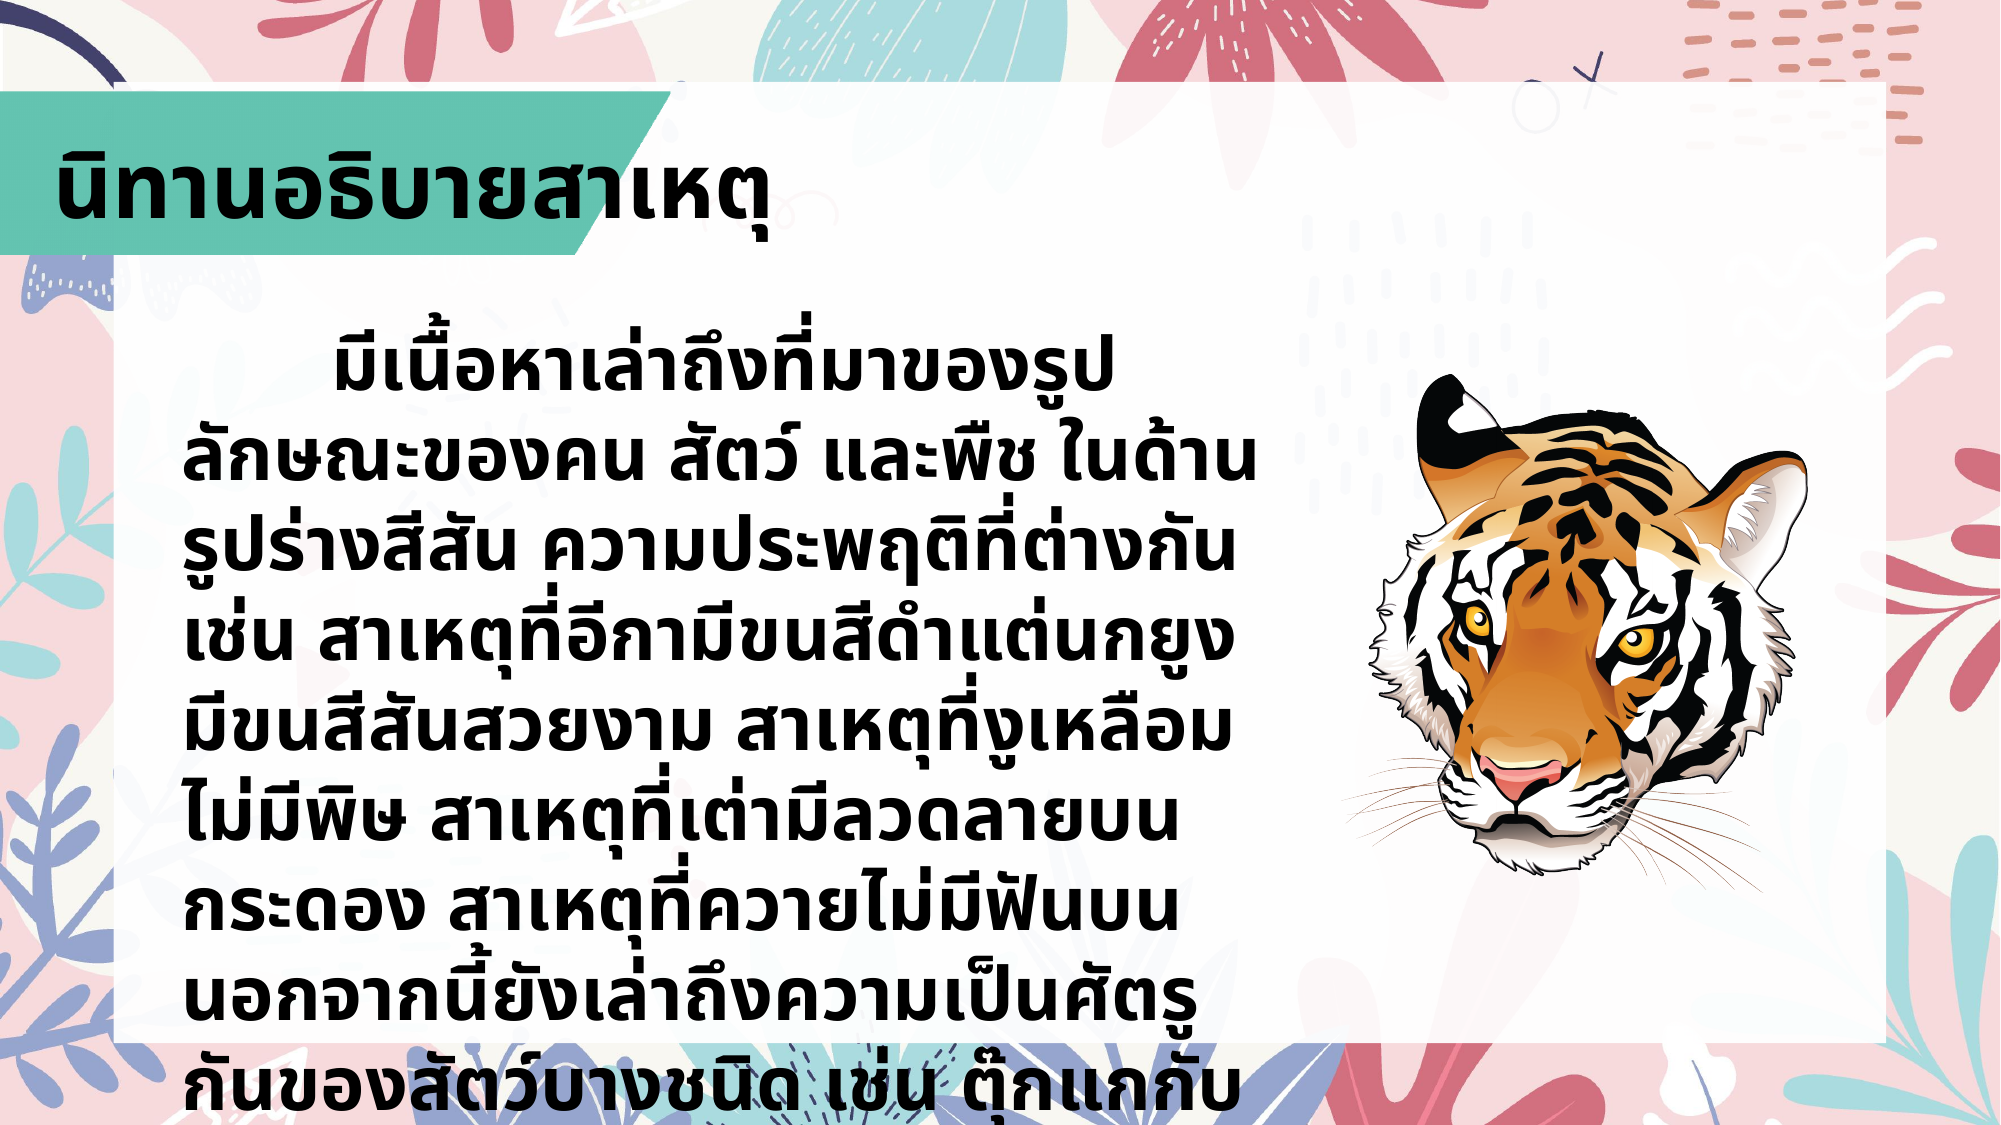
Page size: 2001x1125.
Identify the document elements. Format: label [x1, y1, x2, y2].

picture [0, 0, 2001, 1125]
text_box [113, 81, 1887, 1044]
text_box [0, 72, 1016, 271]
picture [1341, 374, 1808, 893]
